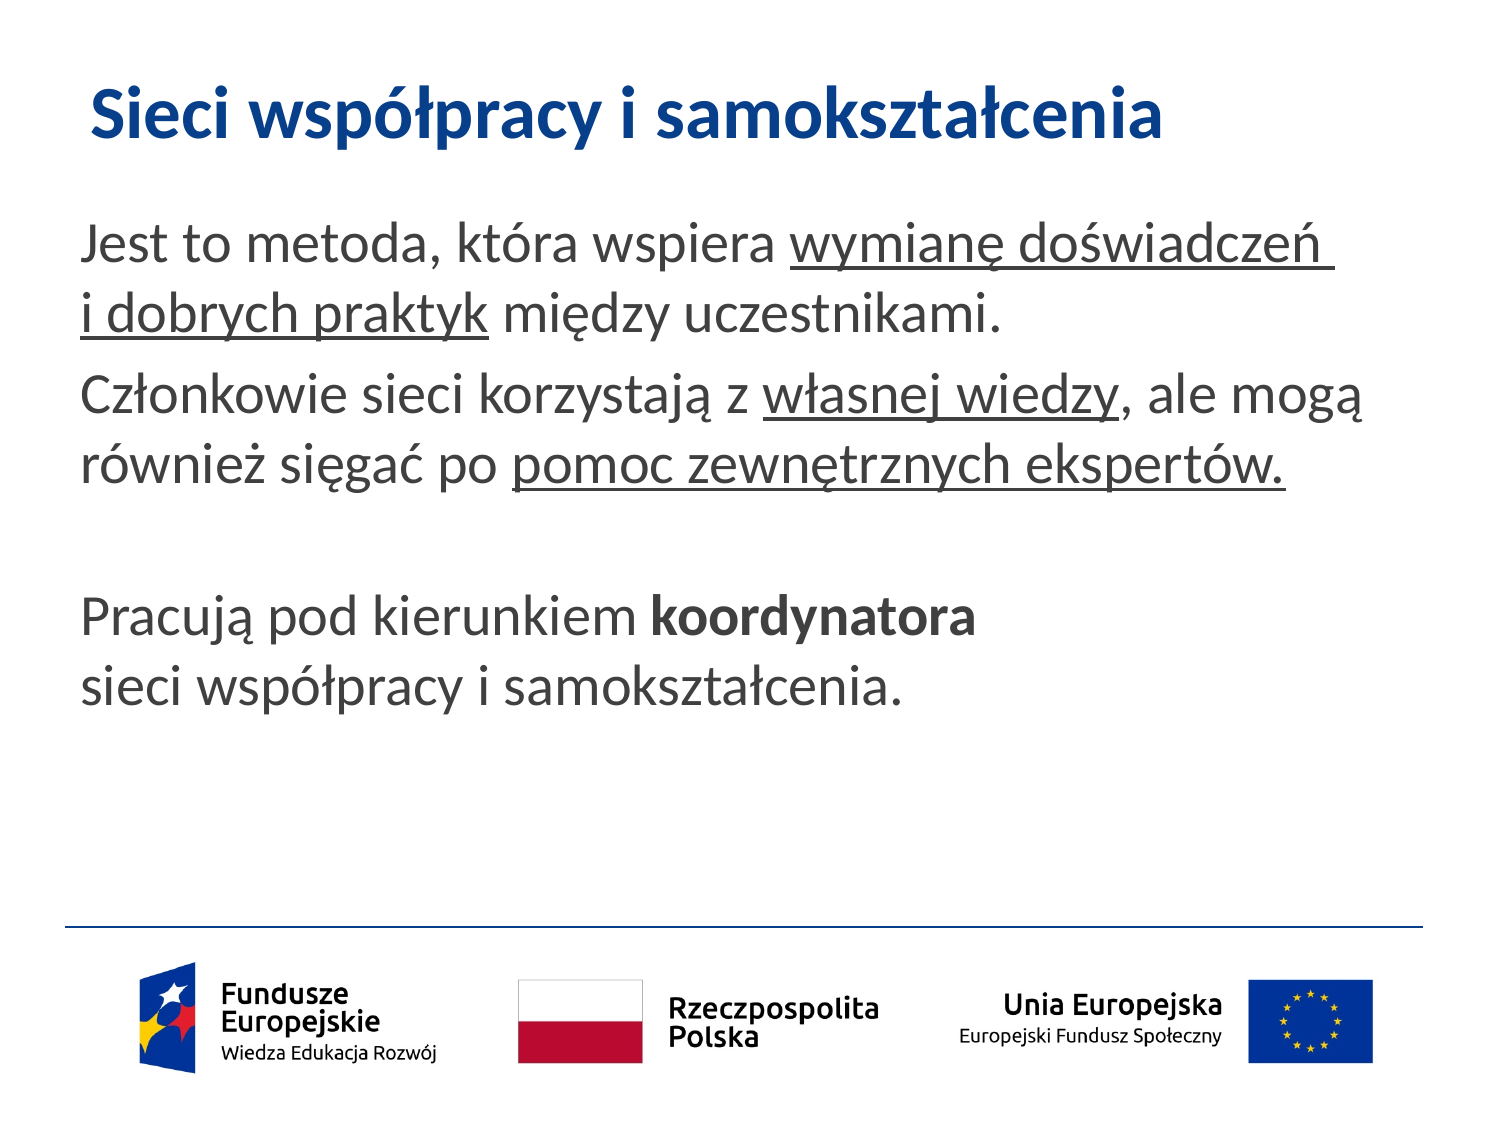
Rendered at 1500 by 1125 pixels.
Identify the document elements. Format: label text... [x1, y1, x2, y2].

list Jest to metoda, która wspiera wymianę doświadczeń i dobrych praktyk między uczestnikami. Członkowie sieci korzystają z własnej wiedzy, ale mogą również sięgać po pomoc zewnętrznych ekspertów. Pracują pod kierunkiem koordynatora sieci współpracy i samokształcenia. [64, 196, 1415, 870]
picture [112, 934, 1400, 1101]
title Sieci współpracy i samokształcenia [75, 74, 1425, 161]
